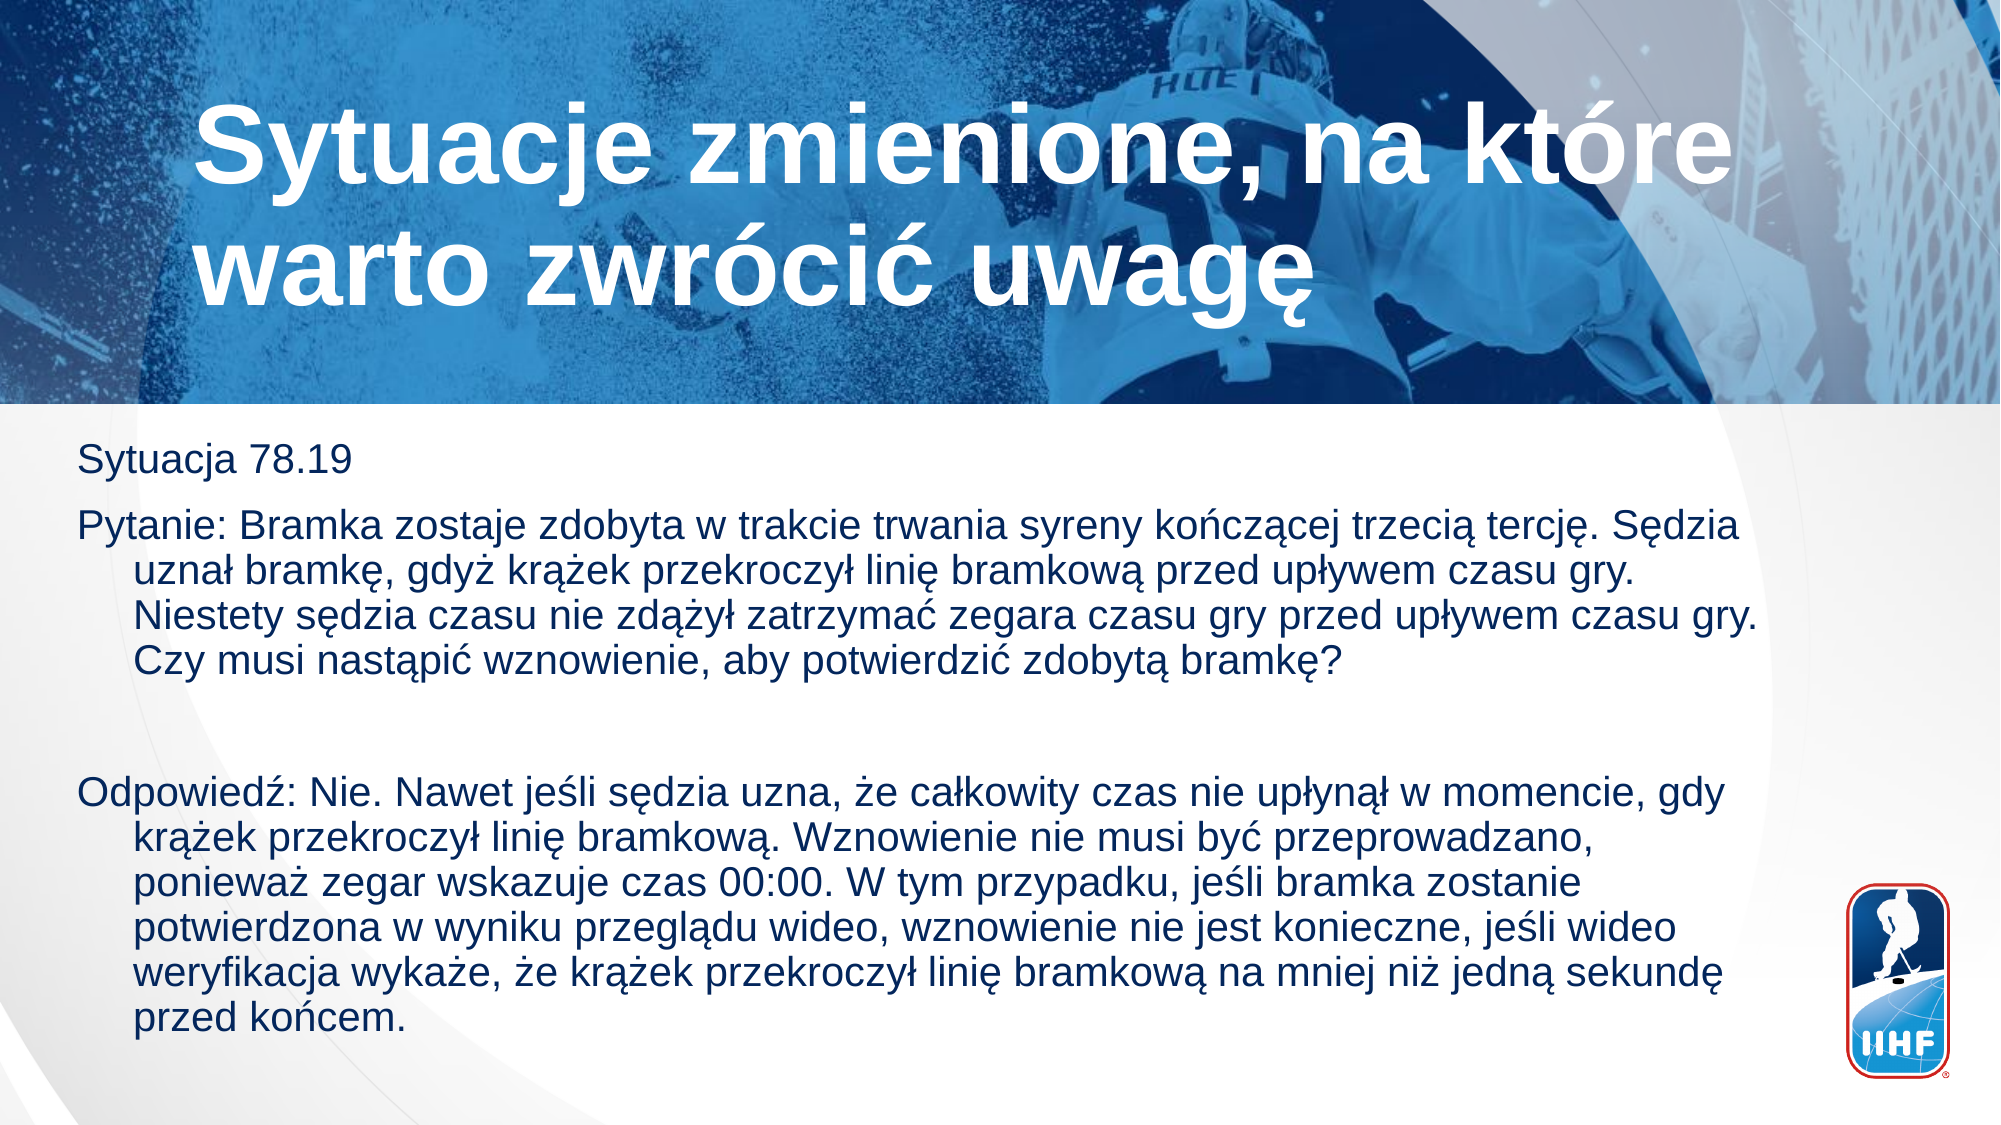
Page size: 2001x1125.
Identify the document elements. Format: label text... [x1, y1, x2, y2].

list Sytuacja 78.19 Pytanie: Bramka zostaje zdobyta w trakcie trwania syreny kończącej trzecią tercję. Sędzia uznał bramkę, gdyż krążek przekroczył linię bramkową przed upływem czasu gry. Niestety sędzia czasu nie zdążył zatrzymać zegara czasu gry przed upływem czasu gry. Czy musi nastąpić wznowienie, aby potwierdzić zdobytą bramkę? Odpowiedź: Nie. Nawet jeśli sędzia uzna, że całkowity ​​czas nie upłynął w momencie, gdy krążek przekroczył linię bramkową. Wznowienie nie musi być przeprowadzano, ponieważ zegar wskazuje czas 00:00. W tym przypadku, jeśli bramka zostanie potwierdzona w wyniku przeglądu wideo, wznowienie nie jest konieczne, jeśli wideo weryfikacja wykaże, że krążek przekroczył linię bramkową na mniej niż jedną sekundę przed końcem. [62, 430, 1798, 1080]
picture [0, 0, 2000, 1125]
list Sytuacje zmienione, na które warto zwrócić uwagę [177, 79, 1935, 374]
